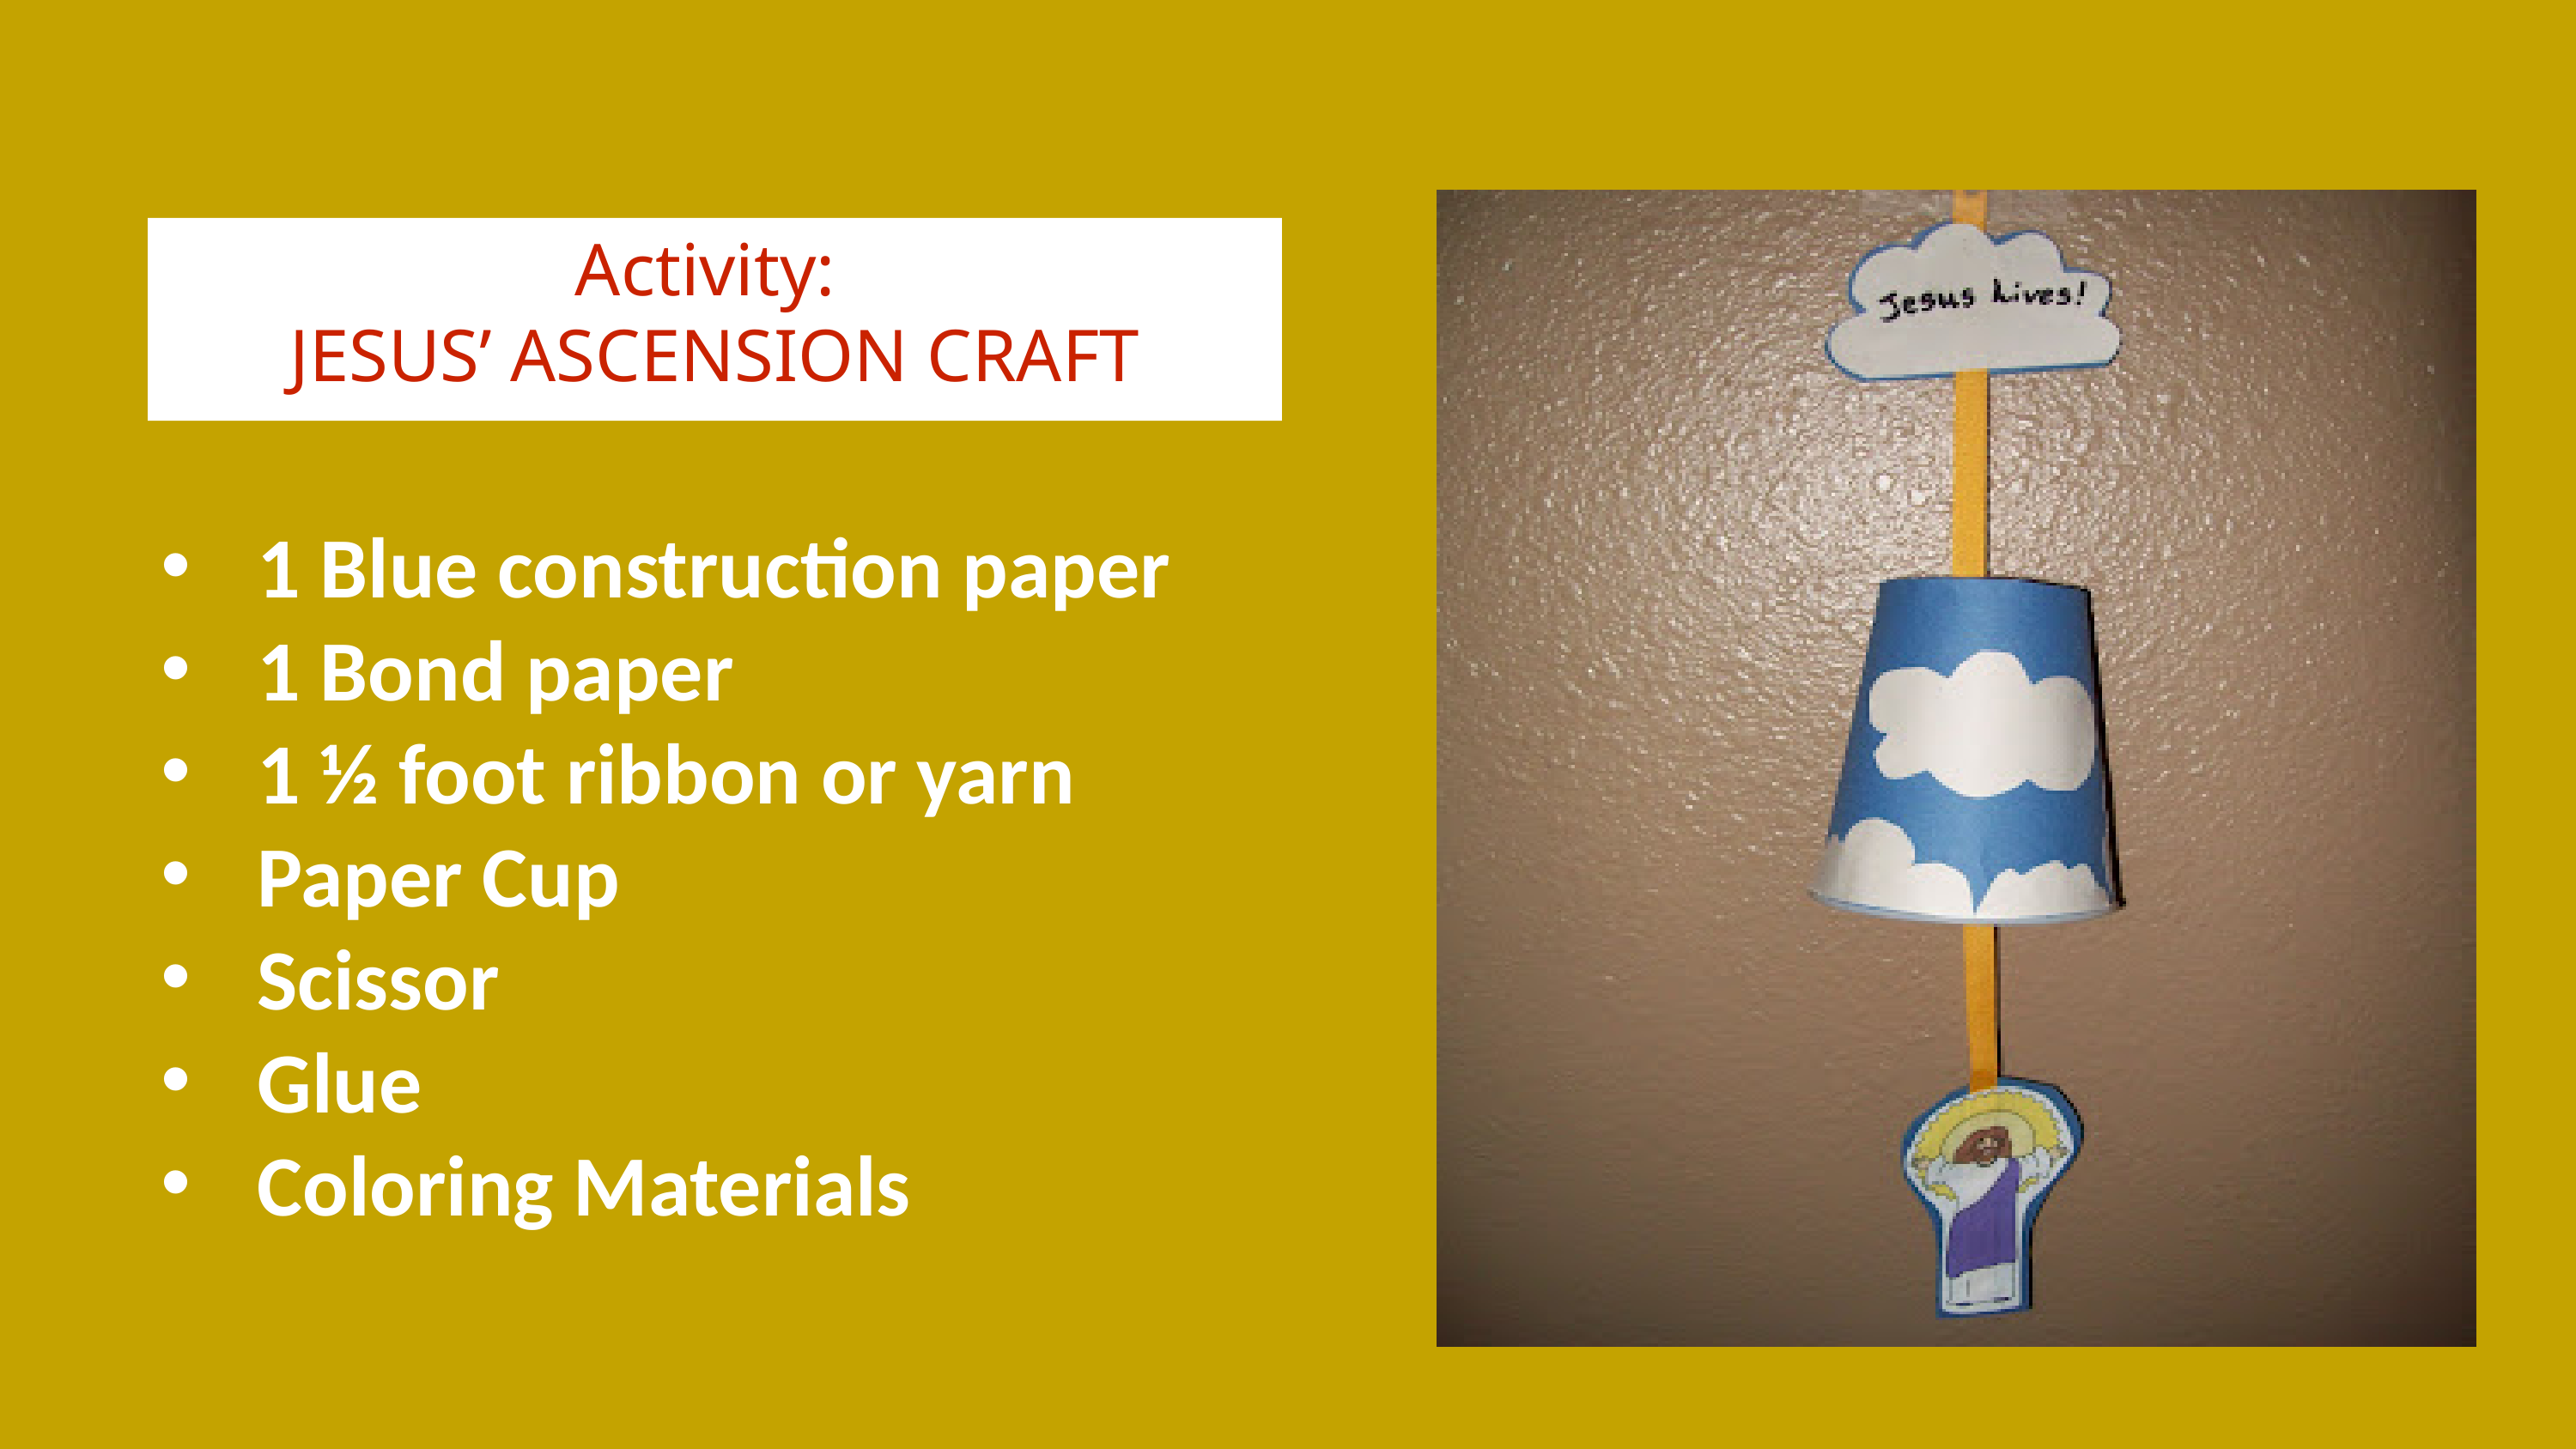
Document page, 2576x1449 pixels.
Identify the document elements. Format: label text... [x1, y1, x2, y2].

text_box Activity: JESUS’ ASCENSION CRAFT [148, 217, 1282, 421]
picture [1436, 190, 2476, 1347]
text_box 1 Blue construction paper 1 Bond paper 1 ½ foot ribbon or yarn Paper Cup Scissor Glue Coloring Materials [148, 505, 1213, 1240]
